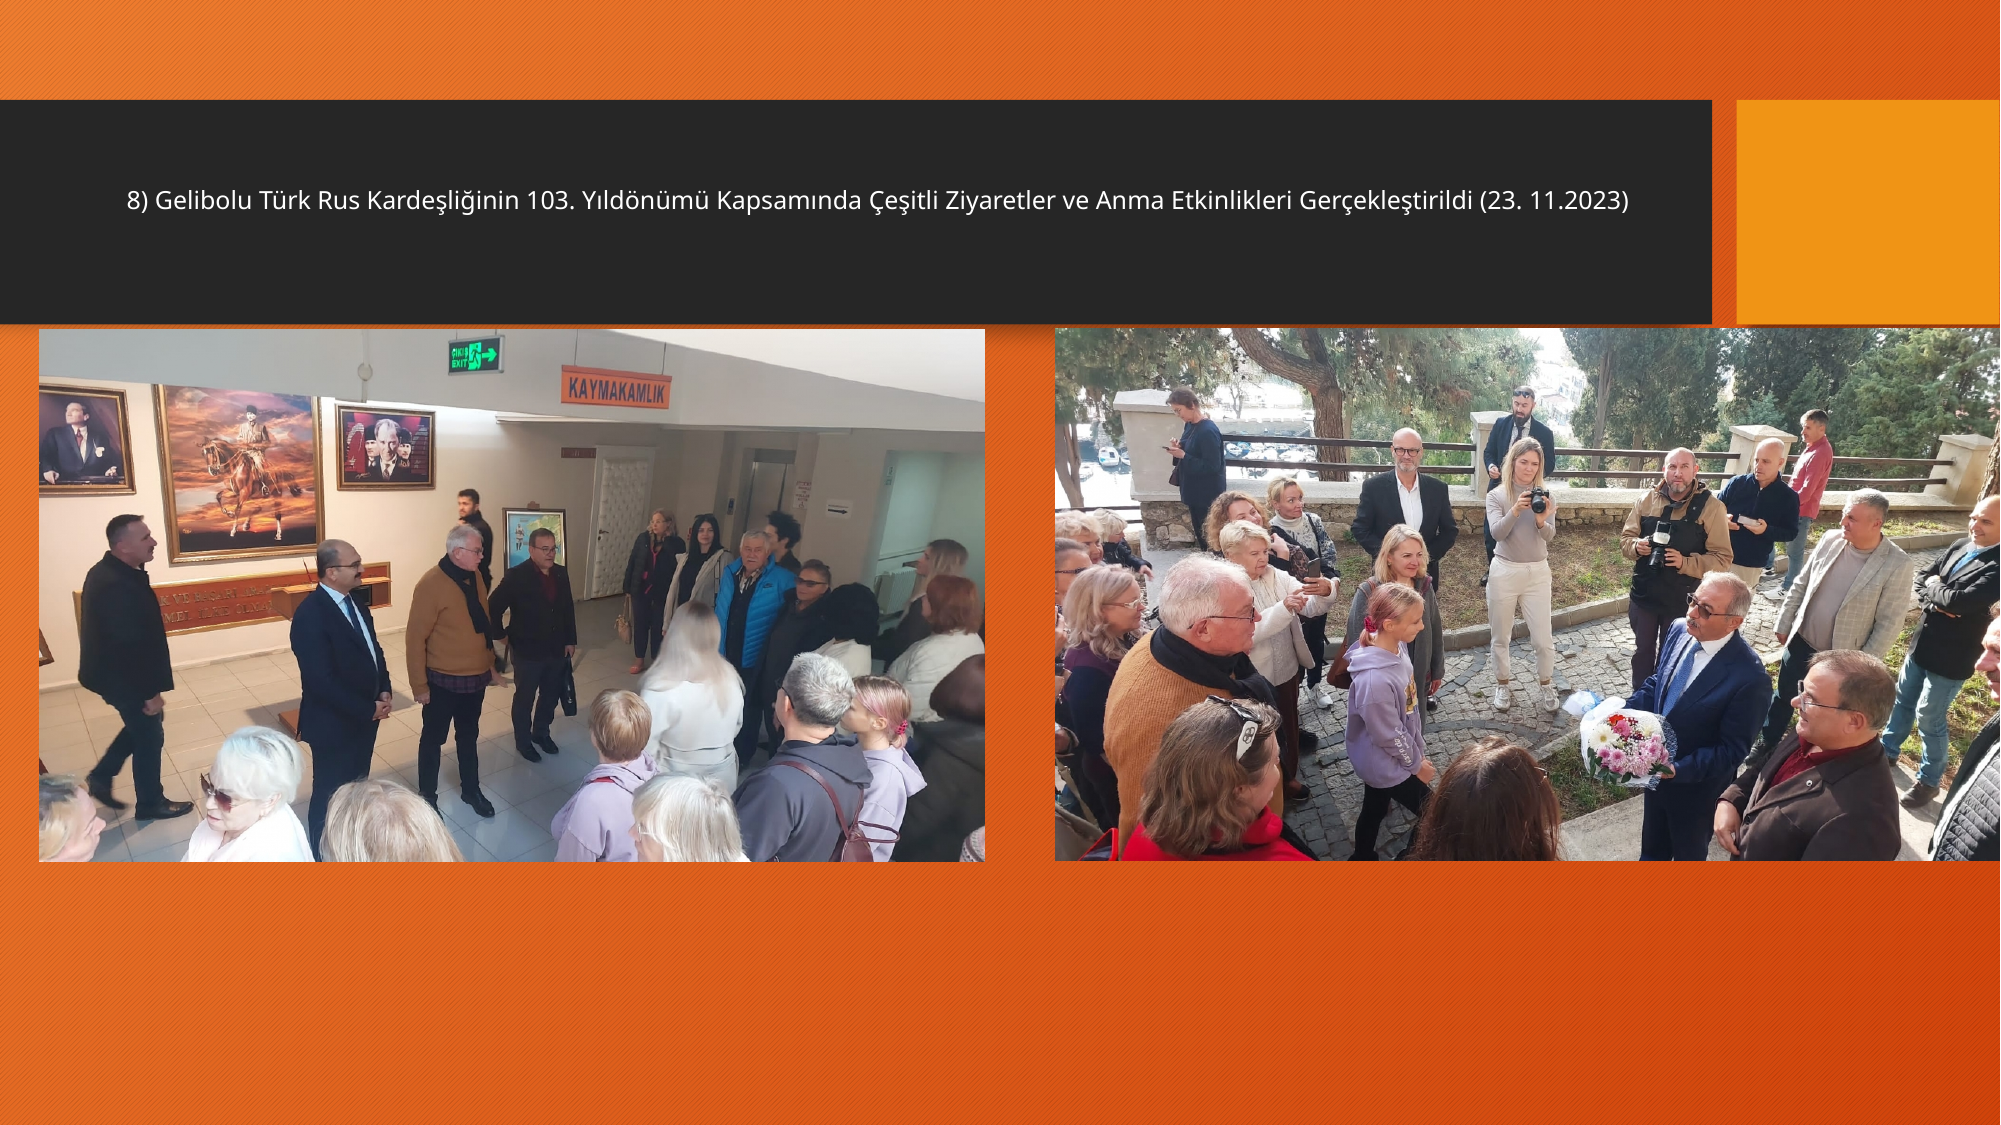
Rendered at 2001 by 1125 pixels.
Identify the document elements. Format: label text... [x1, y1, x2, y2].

title 8) Gelibolu Türk Rus Kardeşliğinin 103. Yıldönümü Kapsamında Çeşitli Ziyaretler ve Anma Etkinlikleri Gerçekleştirildi (23. 11.2023) [111, 123, 1689, 301]
picture [0, 325, 2000, 863]
